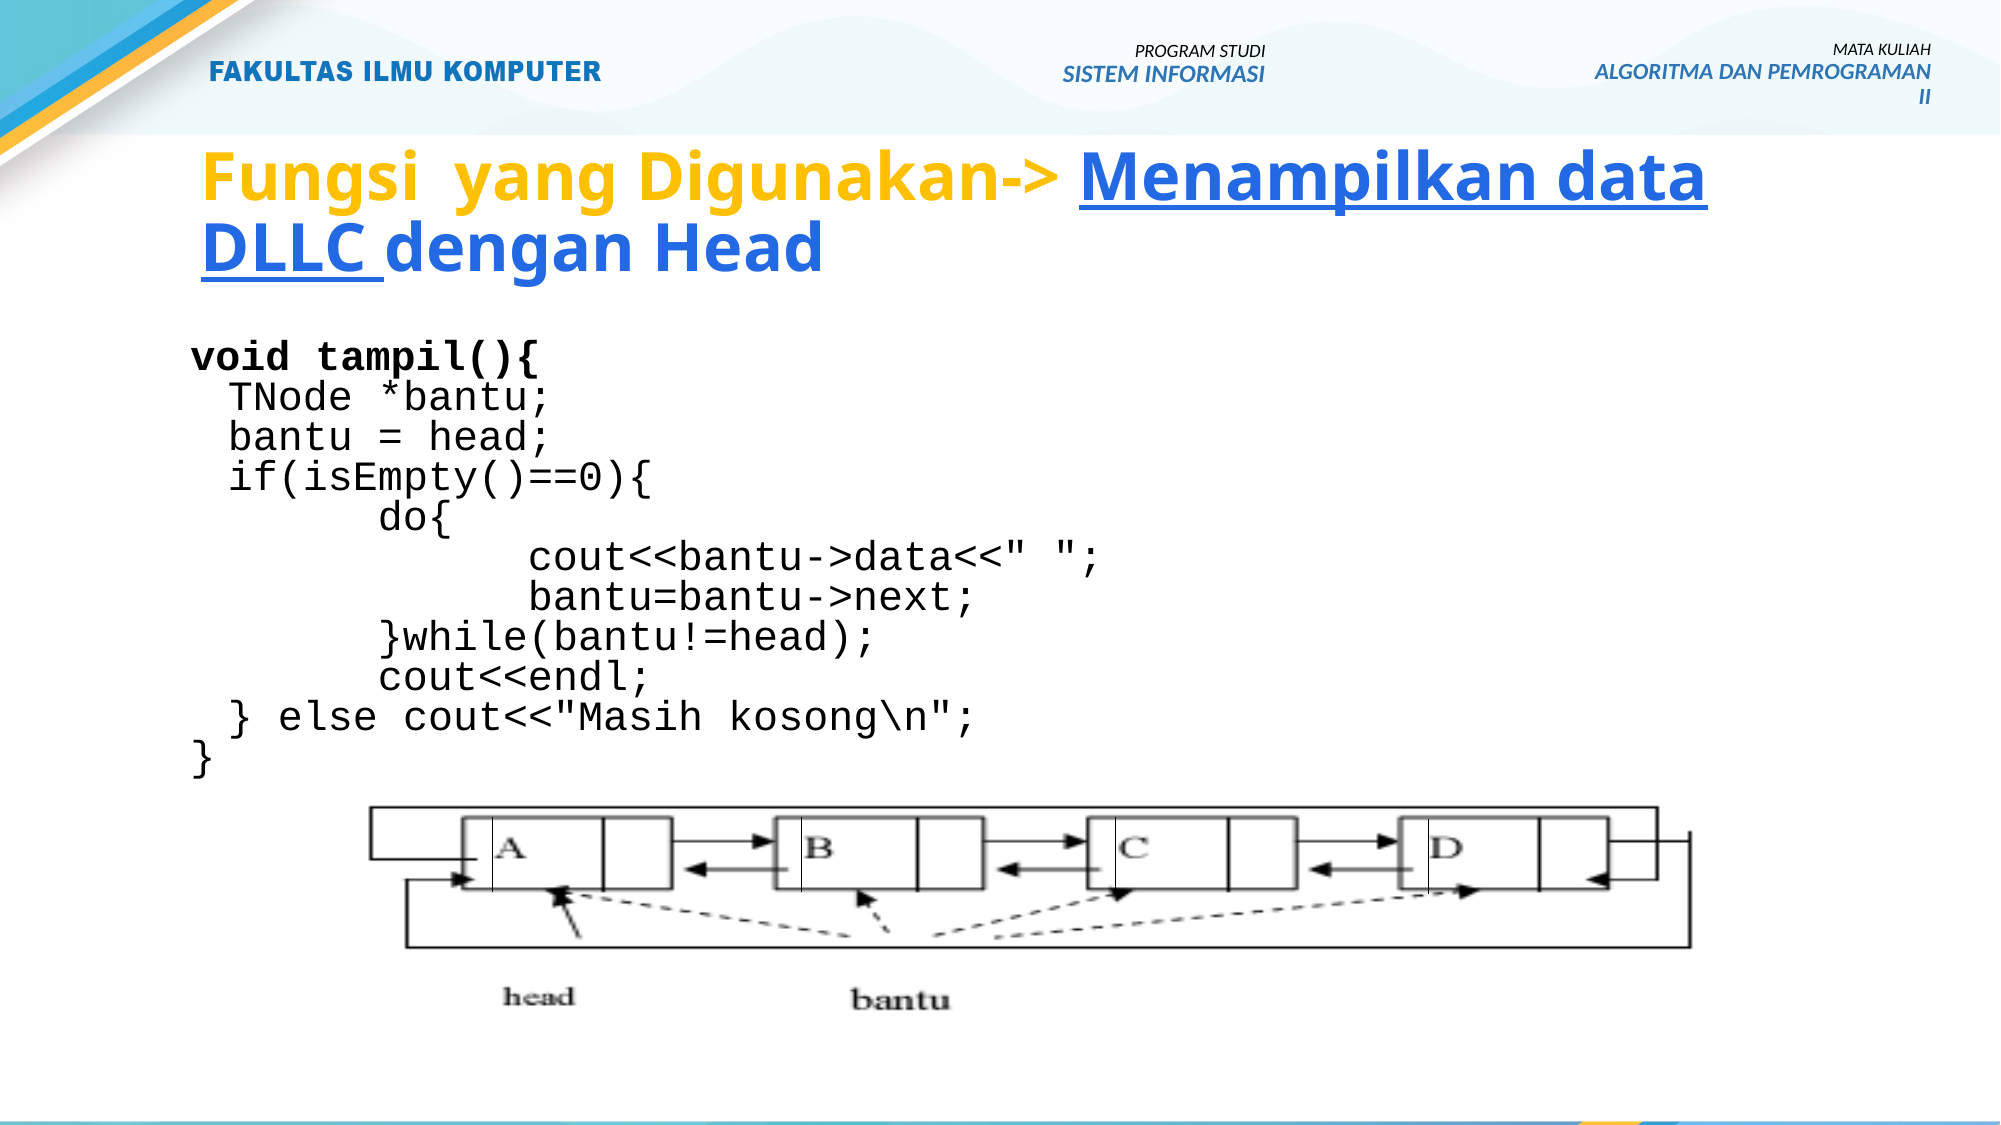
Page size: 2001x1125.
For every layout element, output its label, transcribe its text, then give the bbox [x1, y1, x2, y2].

text_box PROGRAM STUDI SISTEM INFORMASI [904, 33, 1281, 111]
text_box MATA KULIAH ALGORITMA DAN PEMROGRAMAN II [1569, 33, 1946, 118]
title Fungsi yang Digunakan-> Menampilkan data DLLC dengan Head [185, 111, 1823, 318]
picture [0, 0, 2000, 1125]
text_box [304, 791, 1732, 1024]
list void tampil(){ TNode *bantu; bantu = head; if(isEmpty()==0){ do{ cout<<bantu->data<<" "; bantu=bantu->next; }while(bantu!=head); cout<<endl; } else cout<<"Masih kosong\n"; } [175, 331, 1526, 1090]
